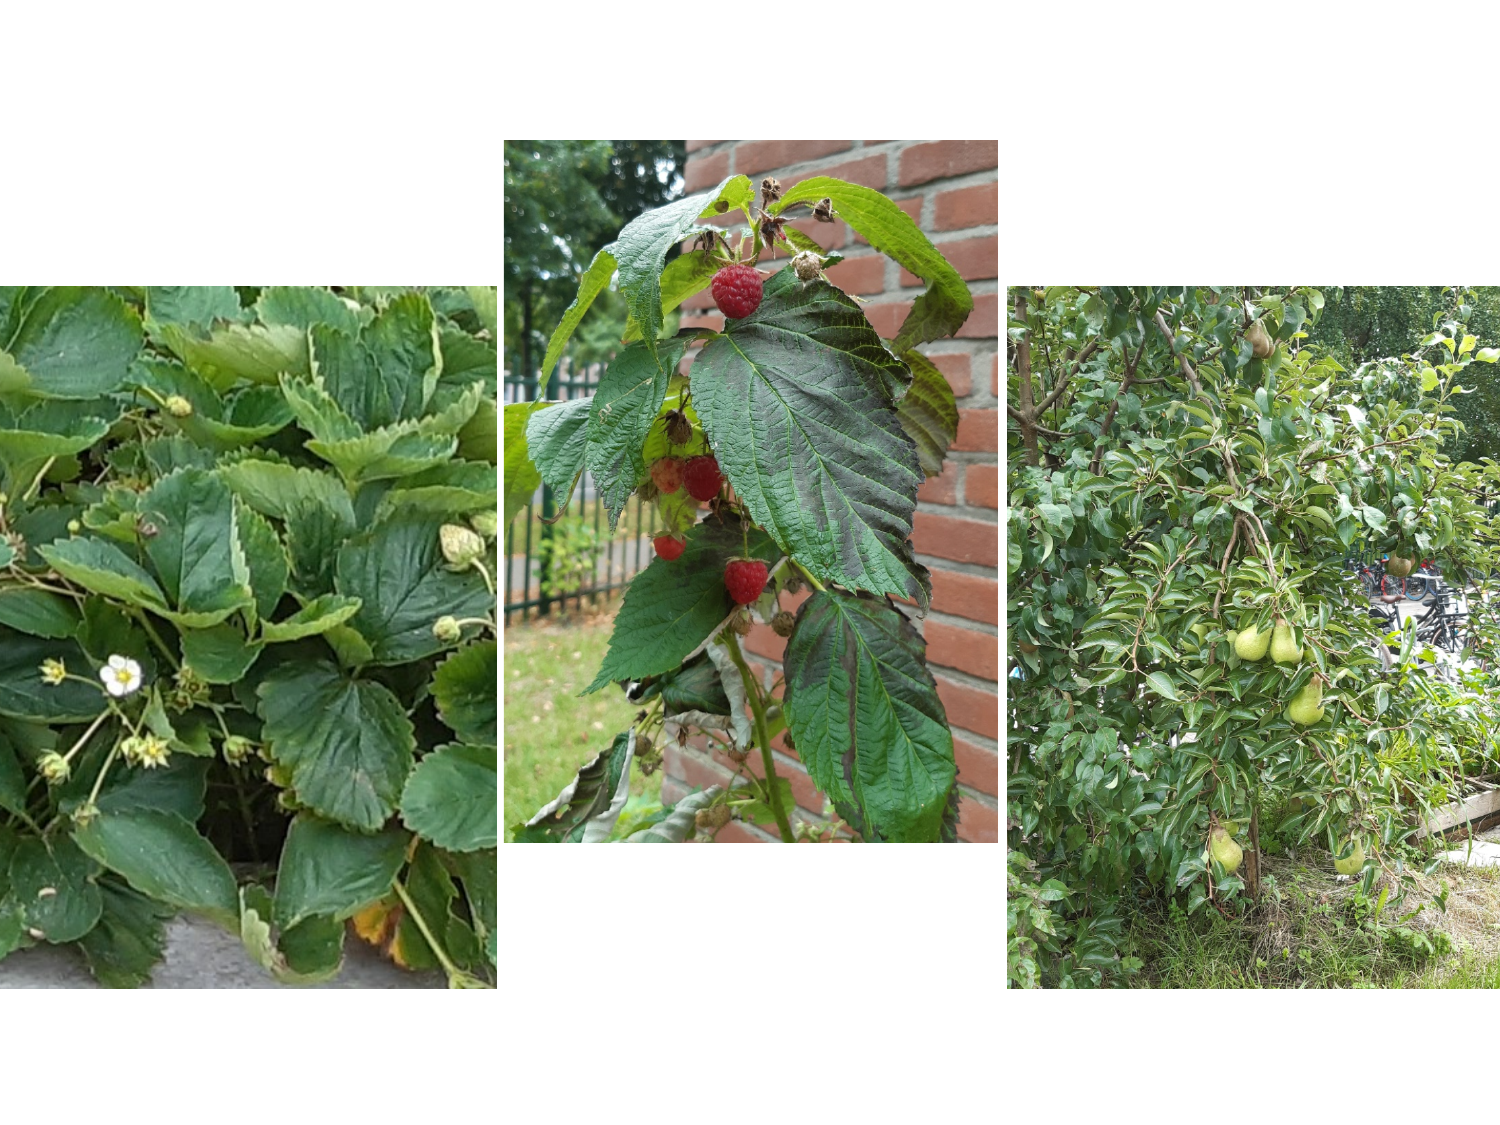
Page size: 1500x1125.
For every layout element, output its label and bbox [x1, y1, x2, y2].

picture [0, 140, 1500, 989]
